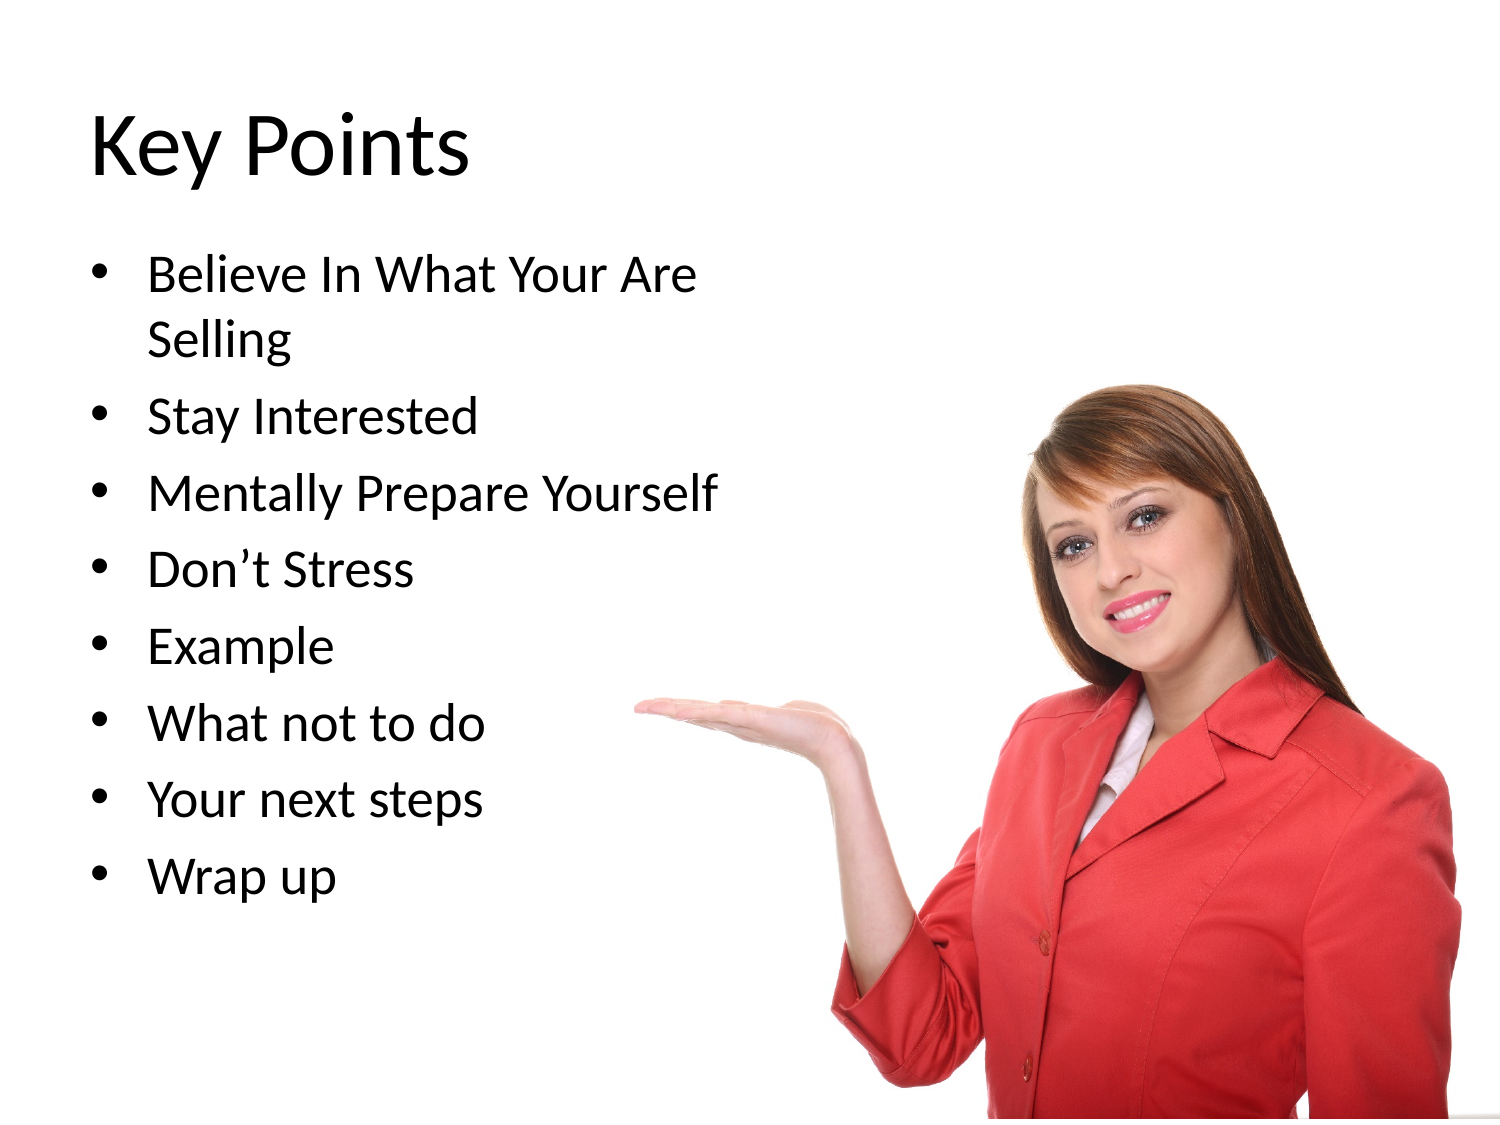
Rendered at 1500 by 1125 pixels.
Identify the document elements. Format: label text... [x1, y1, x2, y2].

list Believe In What Your Are Selling Stay Interested Mentally Prepare Yourself Don’t Stress Example What not to do Your next steps Wrap up [75, 230, 738, 973]
picture [431, 326, 1500, 1119]
title Key Points [75, 45, 1425, 233]
